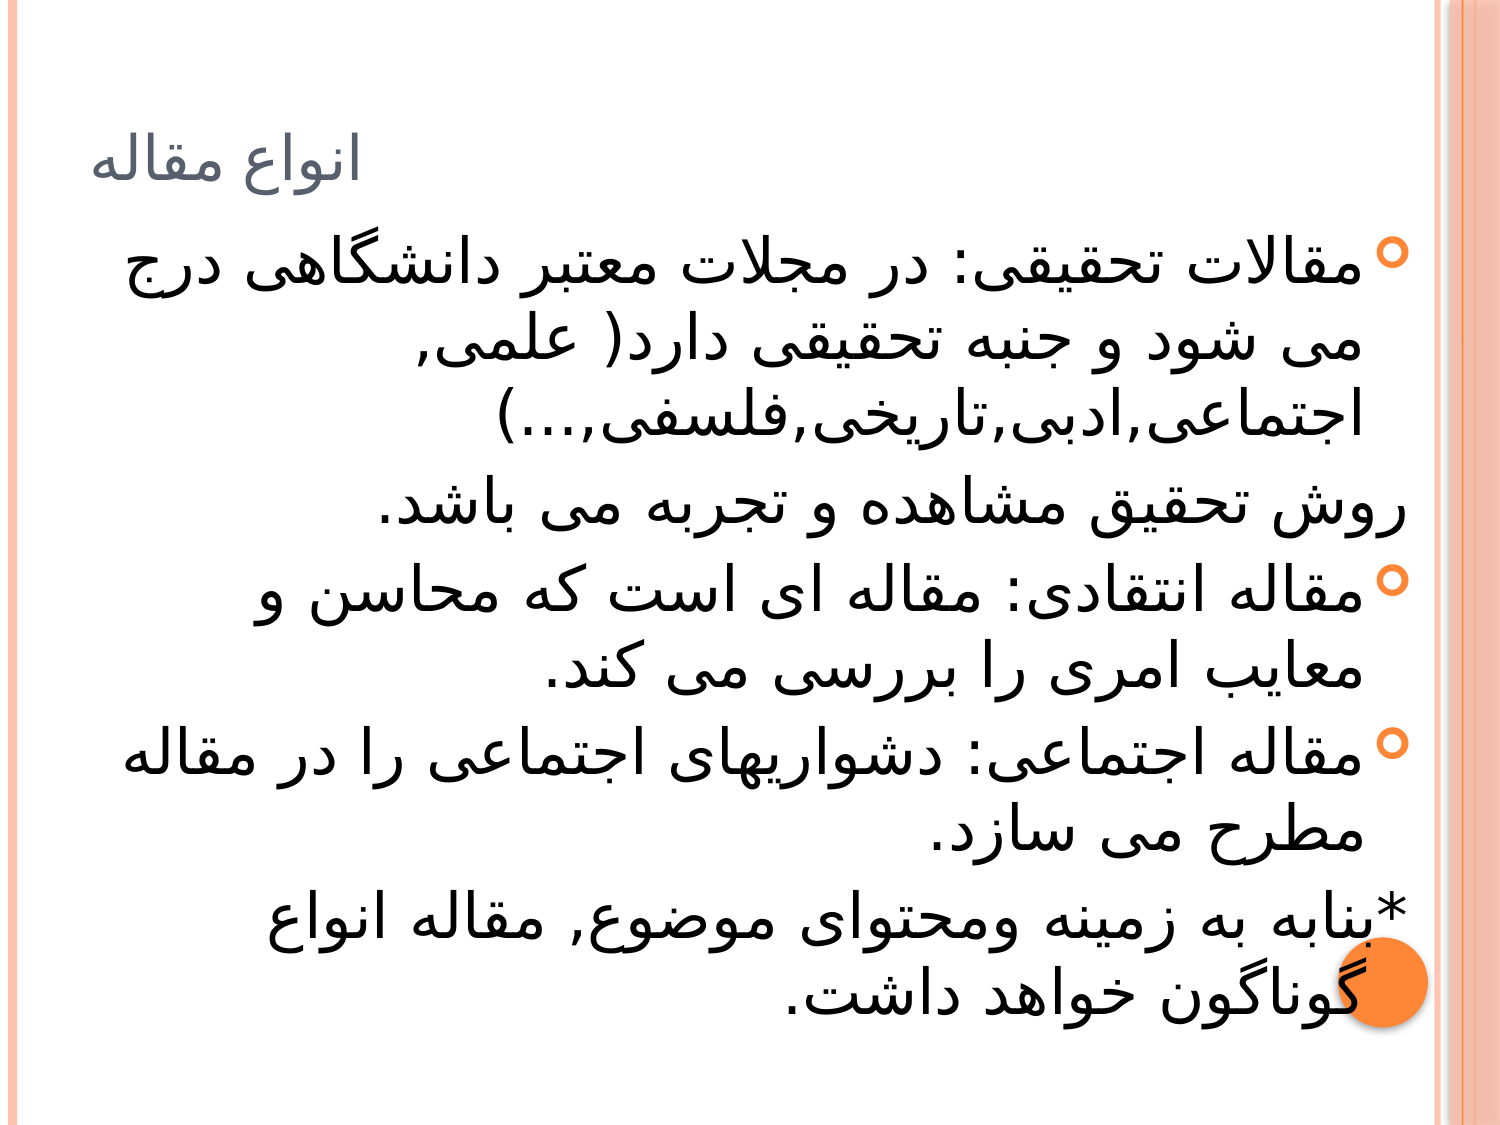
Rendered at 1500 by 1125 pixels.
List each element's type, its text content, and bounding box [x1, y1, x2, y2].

list مقالات تحقیقی: در مجلات معتبر دانشگاهی درج می شود و جنبه تحقیقی دارد( علمی, اجتماعی,ادبی,تاریخی,فلسفی,...) روش تحقیق مشاهده و تجربه می باشد. مقاله انتقادی: مقاله ای است که محاسن و معایب امری را بررسی می کند. مقاله اجتماعی: دشواریهای اجتماعی را در مقاله مطرح می سازد. *بنابه به زمینه ومحتوای موضوع, مقاله انواع گوناگون خواهد داشت. [75, 212, 1425, 1038]
title انواع مقاله [75, 75, 1425, 200]
